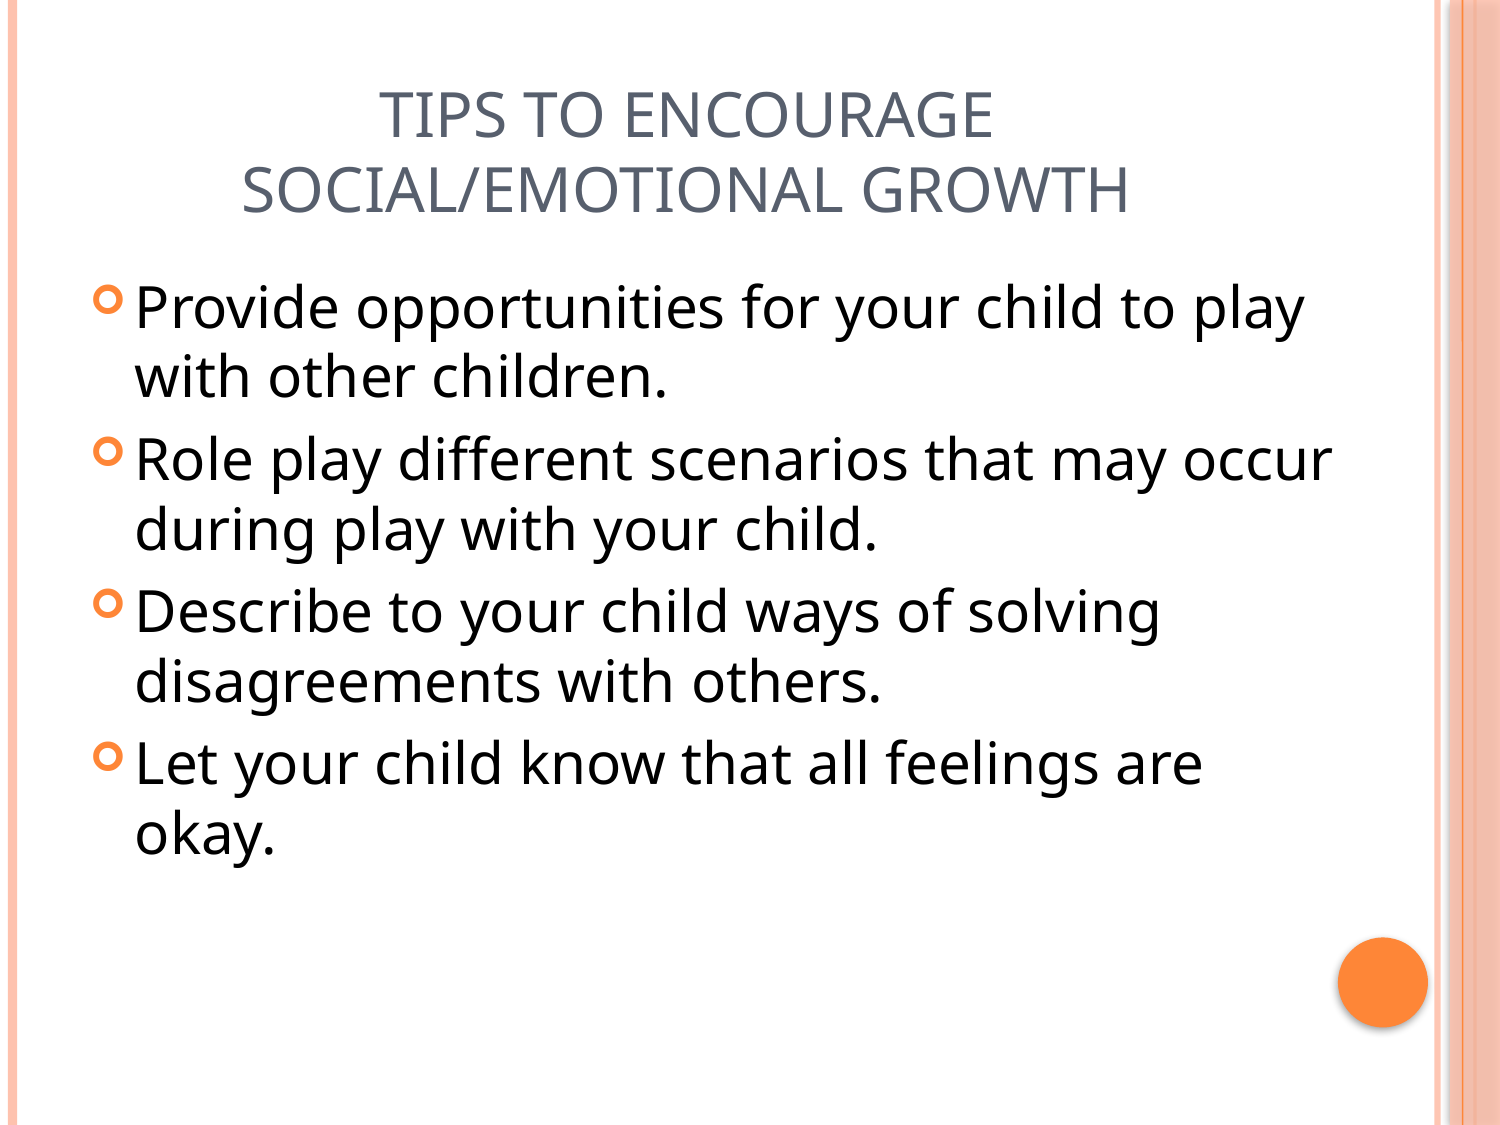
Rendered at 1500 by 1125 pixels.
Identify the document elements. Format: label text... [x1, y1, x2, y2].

list Provide opportunities for your child to play with other children. Role play different scenarios that may occur during play with your child. Describe to your child ways of solving disagreements with others. Let your child know that all feelings are okay. [75, 262, 1350, 1062]
title Tips to encourage social/emotional growth [75, 45, 1300, 233]
